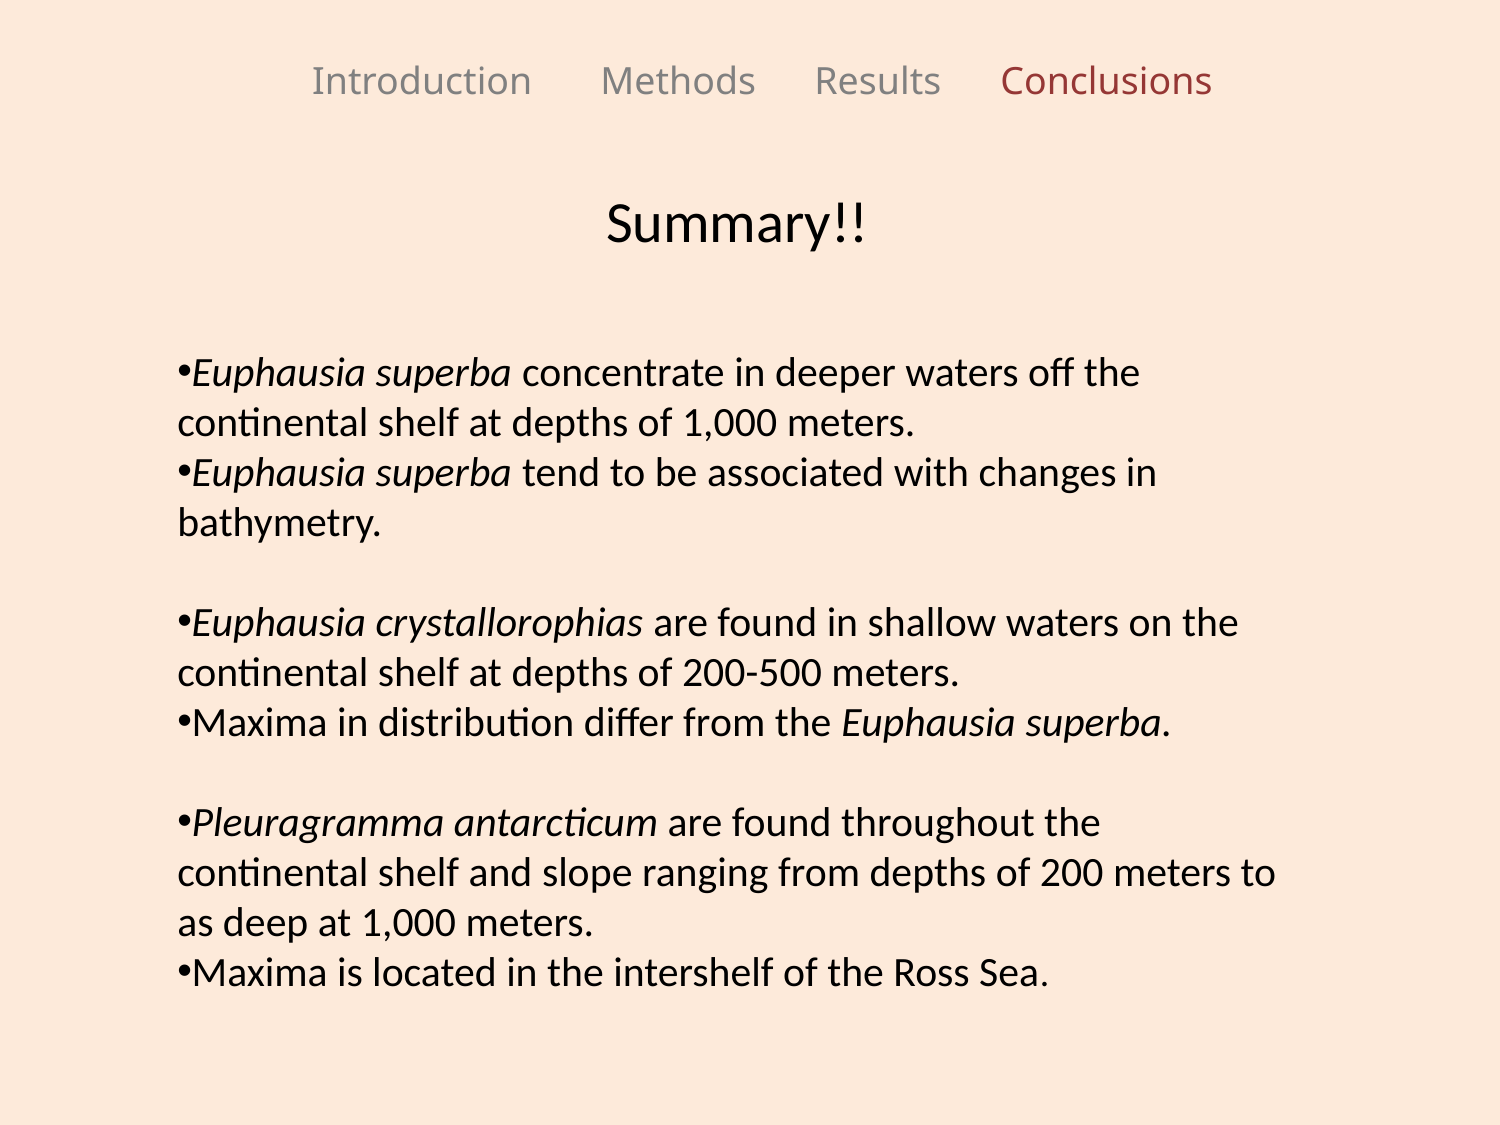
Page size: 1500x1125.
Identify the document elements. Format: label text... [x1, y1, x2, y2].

text_box Euphausia superba concentrate in deeper waters off the continental shelf at depths of 1,000 meters. Euphausia superba tend to be associated with changes in bathymetry. Euphausia crystallorophias are found in shallow waters on the continental shelf at depths of 200-500 meters. Maxima in distribution differ from the Euphausia superba. Pleuragramma antarcticum are found throughout the continental shelf and slope ranging from depths of 200 meters to as deep at 1,000 meters. Maxima is located in the intershelf of the Ross Sea. [162, 337, 1313, 1003]
text_box Introduction Methods Results Conclusions [87, 49, 1438, 110]
title Summary!! [62, 125, 1413, 313]
